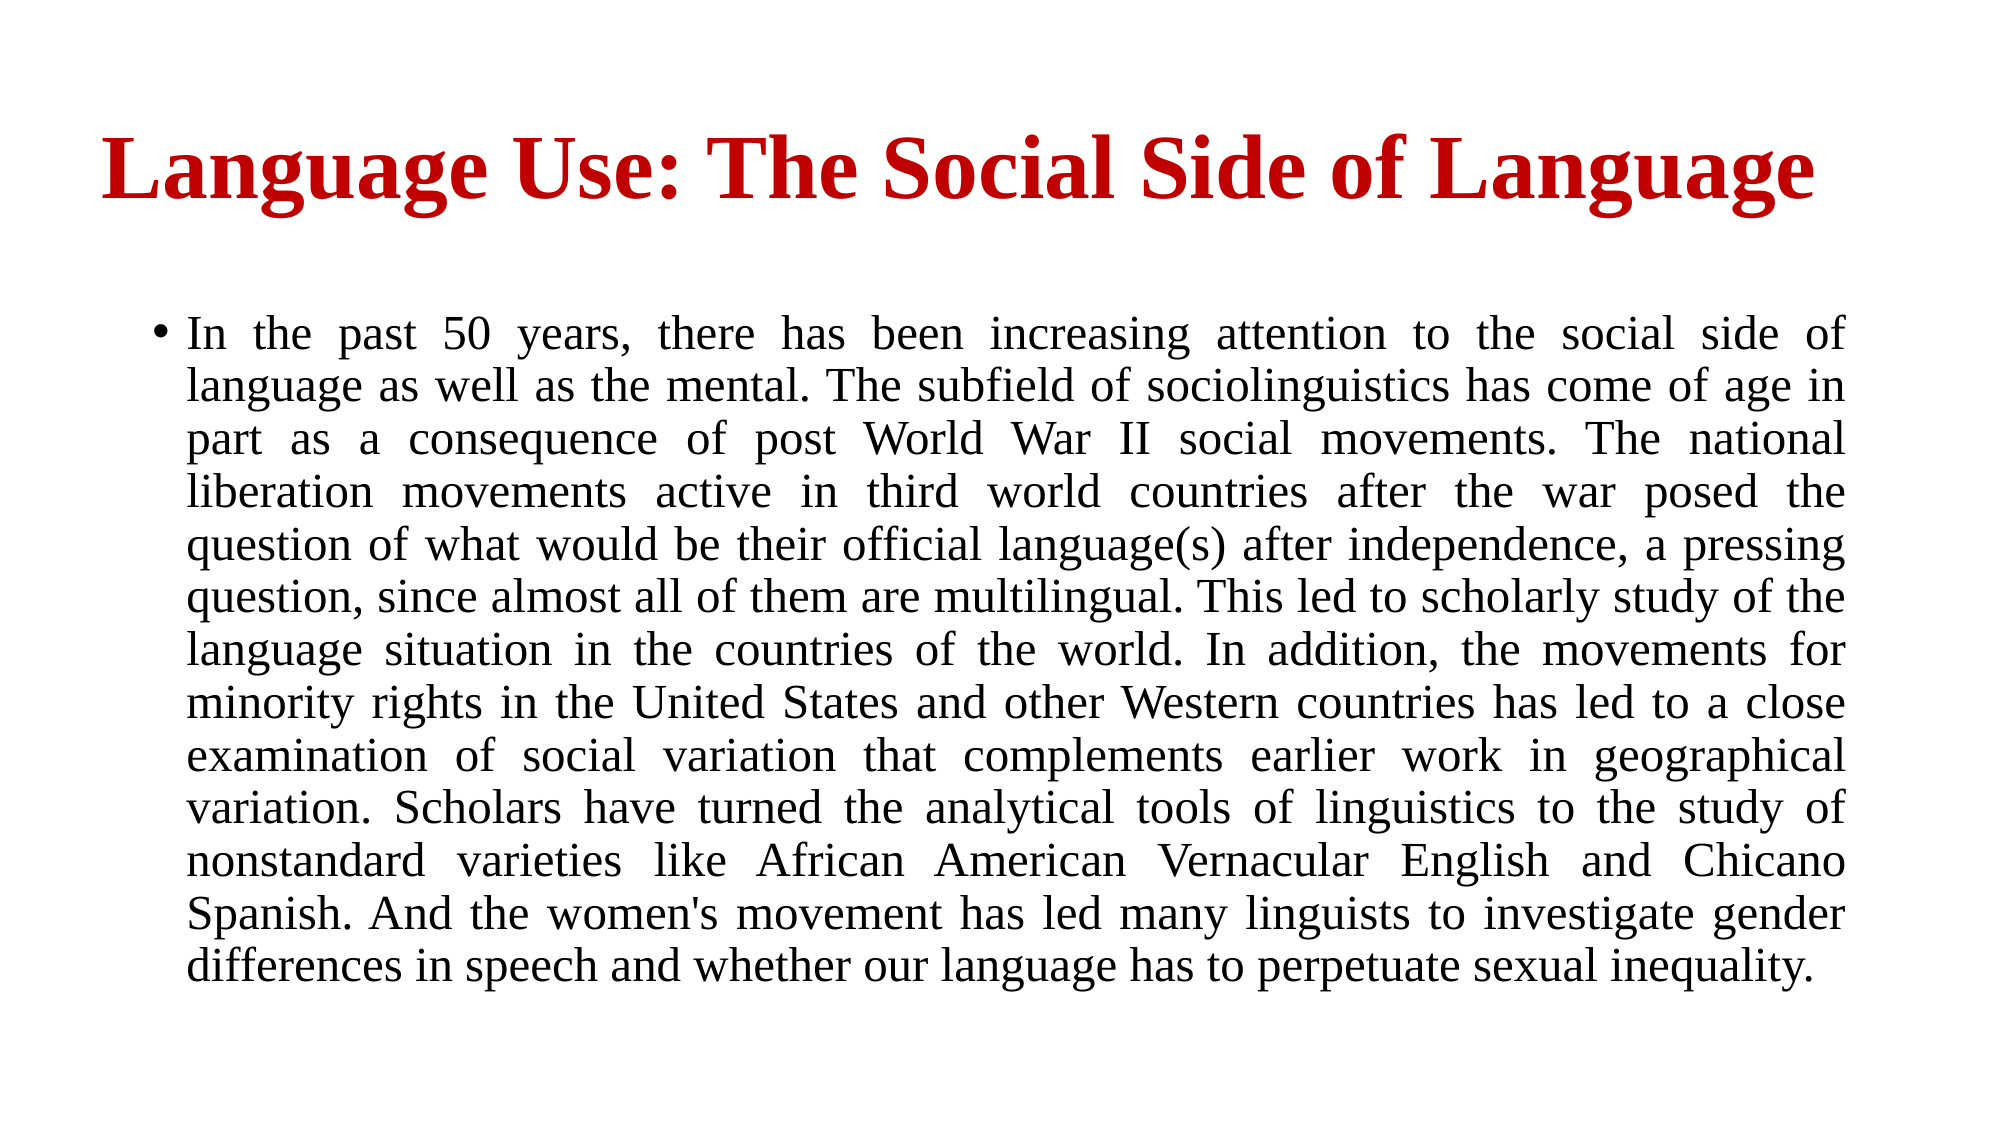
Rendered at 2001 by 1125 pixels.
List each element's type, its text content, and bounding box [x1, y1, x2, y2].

title Language Use: The Social Side of Language [58, 59, 1863, 278]
list In the past 50 years, there has been increasing attention to the social side of language as well as the mental. The subfield of sociolinguistics has come of age in part as a consequence of post World War II social movements. The national liberation movements active in third world countries after the war posed the question of what would be their official language(s) after independence, a pressing question, since almost all of them are multilingual. This led to scholarly study of the language situation in the countries of the world. In addition, the movements for minority rights in the United States and other Western countries has led to a close examination of social variation that complements earlier work in geographical variation. Scholars have turned the analytical tools of linguistics to the study of nonstandard varieties like African American Vernacular English and Chicano Spanish. And the women's movement has led many linguists to investigate gender differences in speech and whether our language has to perpetuate sexual inequality. [137, 299, 1863, 1014]
